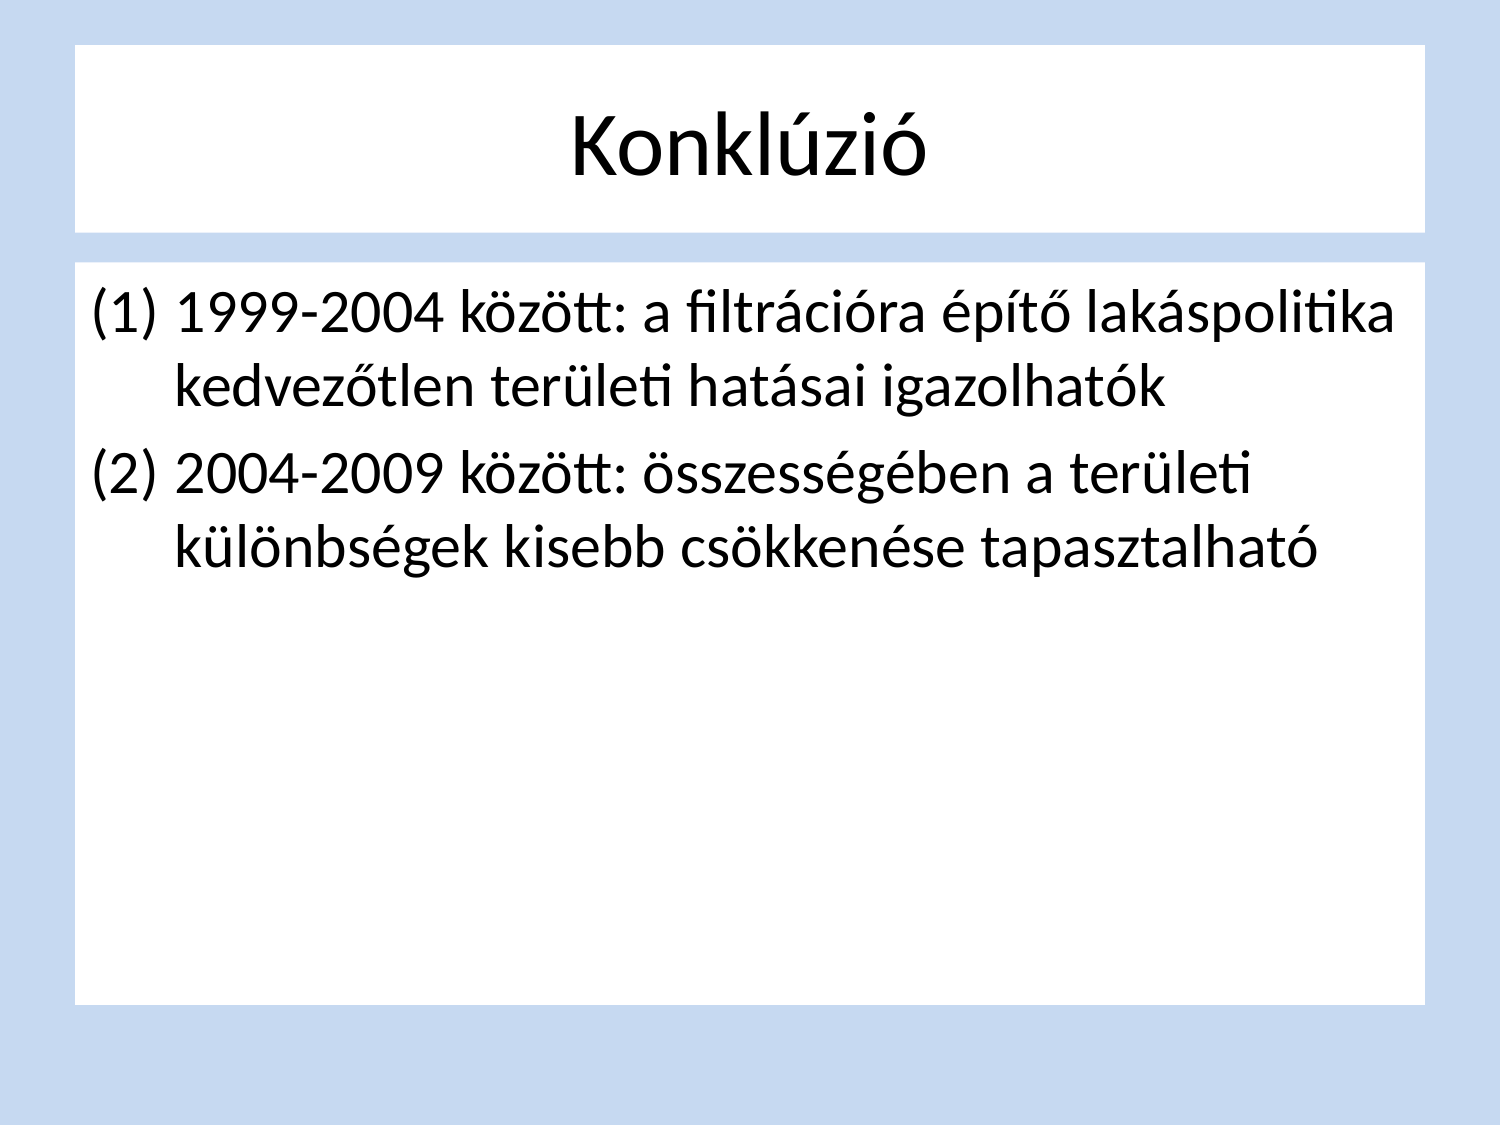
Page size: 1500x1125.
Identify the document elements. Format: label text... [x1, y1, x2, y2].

title Konklúzió [75, 45, 1425, 233]
list 1999-2004 között: a filtrációra építő lakáspolitika kedvezőtlen területi hatásai igazolhatók 2004-2009 között: összességében a területi különbségek kisebb csökkenése tapasztalható  a pozitív deviánsok (főleg a budapesti agglomeráció kedvező jövedelmi viszonyokkal jellemezhető kistérségei) azonban továbbra is jelzik a lakásépítések egészségtelen területi koncentrációját [75, 262, 1425, 1005]
